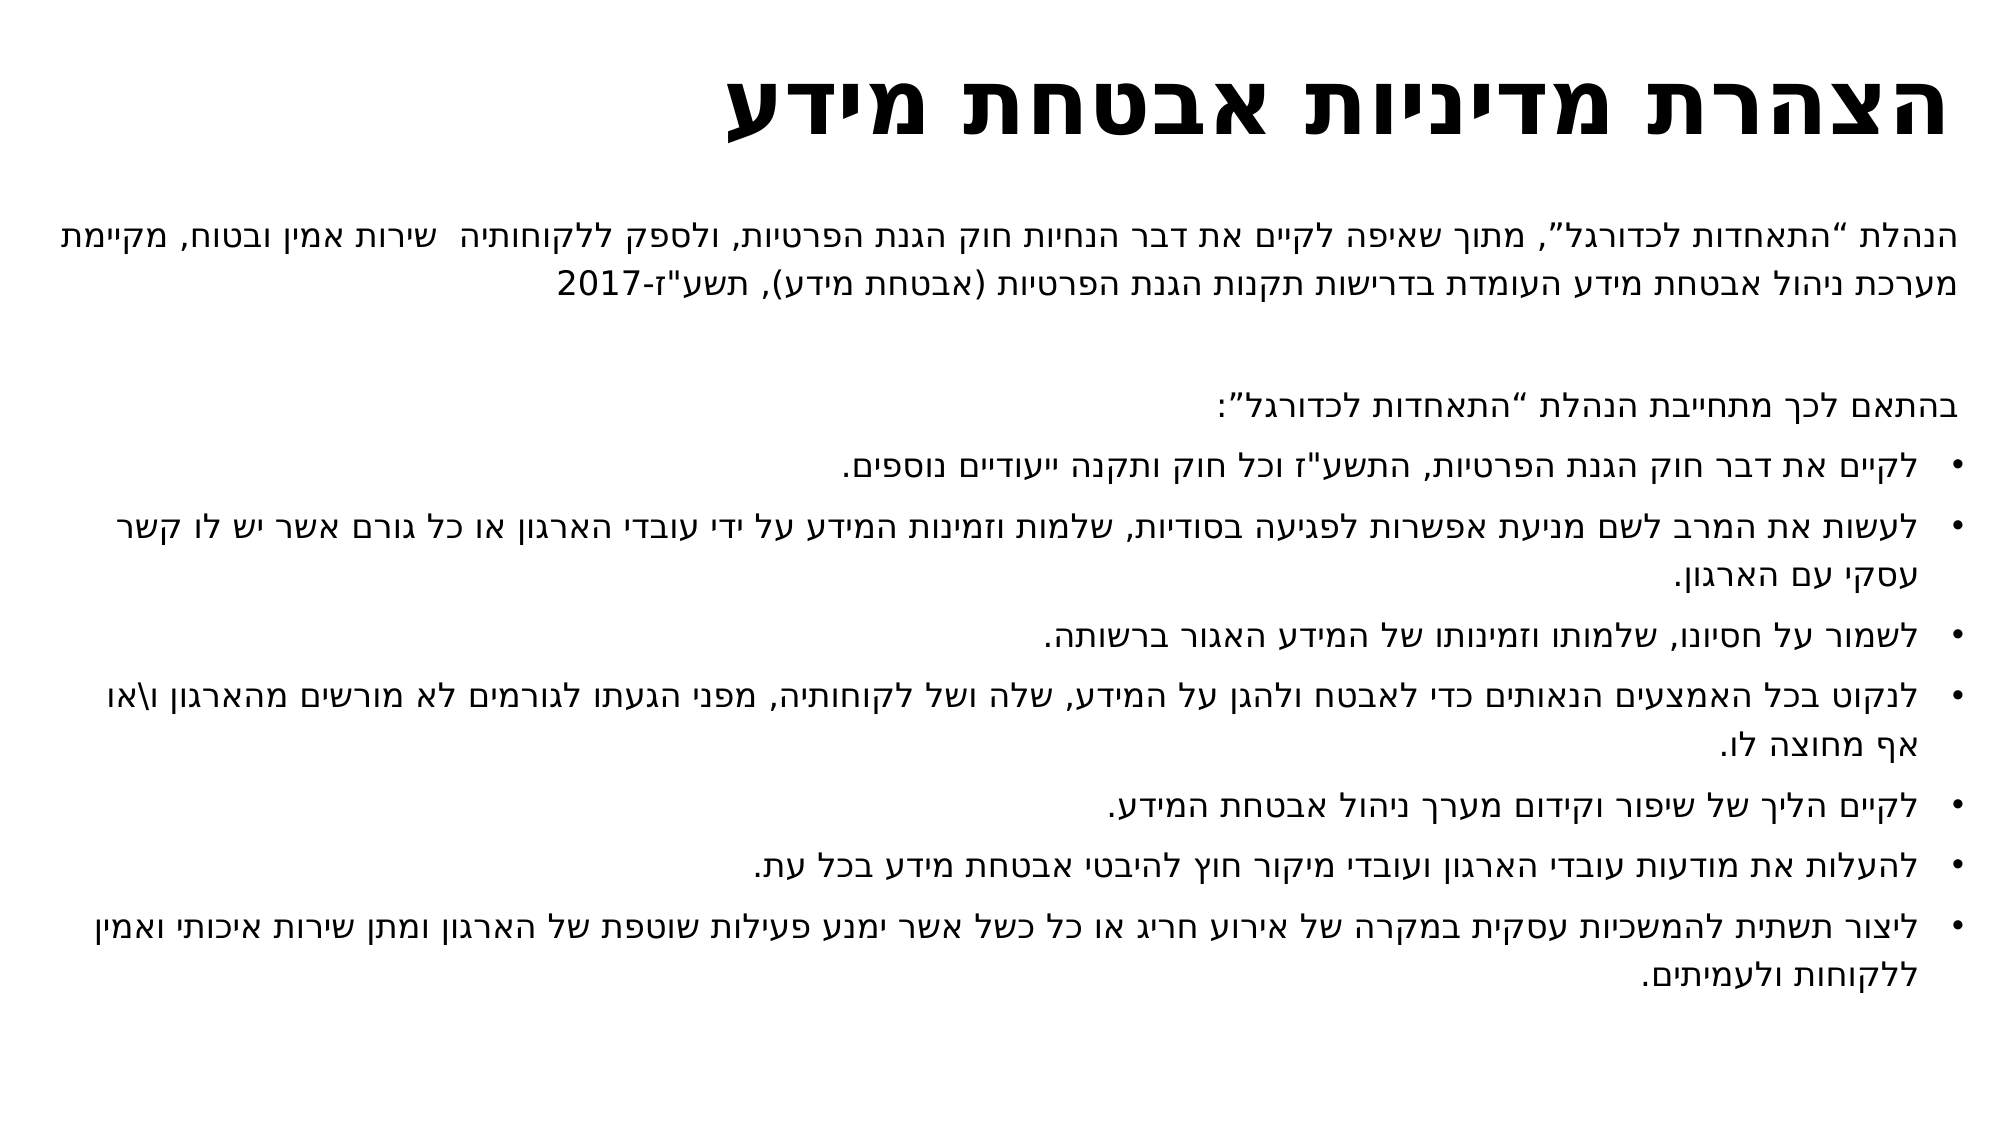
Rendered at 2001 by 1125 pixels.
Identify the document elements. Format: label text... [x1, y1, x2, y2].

list הנהלת “התאחדות לכדורגל”, מתוך שאיפה לקיים את דבר הנחיות חוק הגנת הפרטיות, ולספק ללקוחותיה שירות אמין ובטוח, מקיימת מערכת ניהול אבטחת מידע העומדת בדרישות תקנות הגנת הפרטיות (אבטחת מידע), תשע"ז-2017 בהתאם לכך מתחייבת הנהלת “התאחדות לכדורגל”: לקיים את דבר חוק הגנת הפרטיות, התשע"ז וכל חוק ותקנה ייעודיים נוספים. לעשות את המרב לשם מניעת אפשרות לפגיעה בסודיות, שלמות וזמינות המידע על ידי עובדי הארגון או כל גורם אשר יש לו קשר עסקי עם הארגון. לשמור על חסיונו, שלמותו וזמינותו של המידע האגור ברשותה. לנקוט בכל האמצעים הנאותים כדי לאבטח ולהגן על המידע, שלה ושל לקוחותיה, מפני הגעתו לגורמים לא מורשים מהארגון ו\או אף מחוצה לו. לקיים הליך של שיפור וקידום מערך ניהול אבטחת המידע. להעלות את מודעות עובדי הארגון ועובדי מיקור חוץ להיבטי אבטחת מידע בכל עת. ליצור תשתית להמשכיות עסקית במקרה של אירוע חריג או כל כשל אשר ימנע פעילות שוטפת של הארגון ומתן שירות איכותי ואמין ללקוחות ולעמיתים. [43, 198, 1974, 1005]
title הצהרת מדיניות אבטחת מידע [99, 45, 1968, 164]
